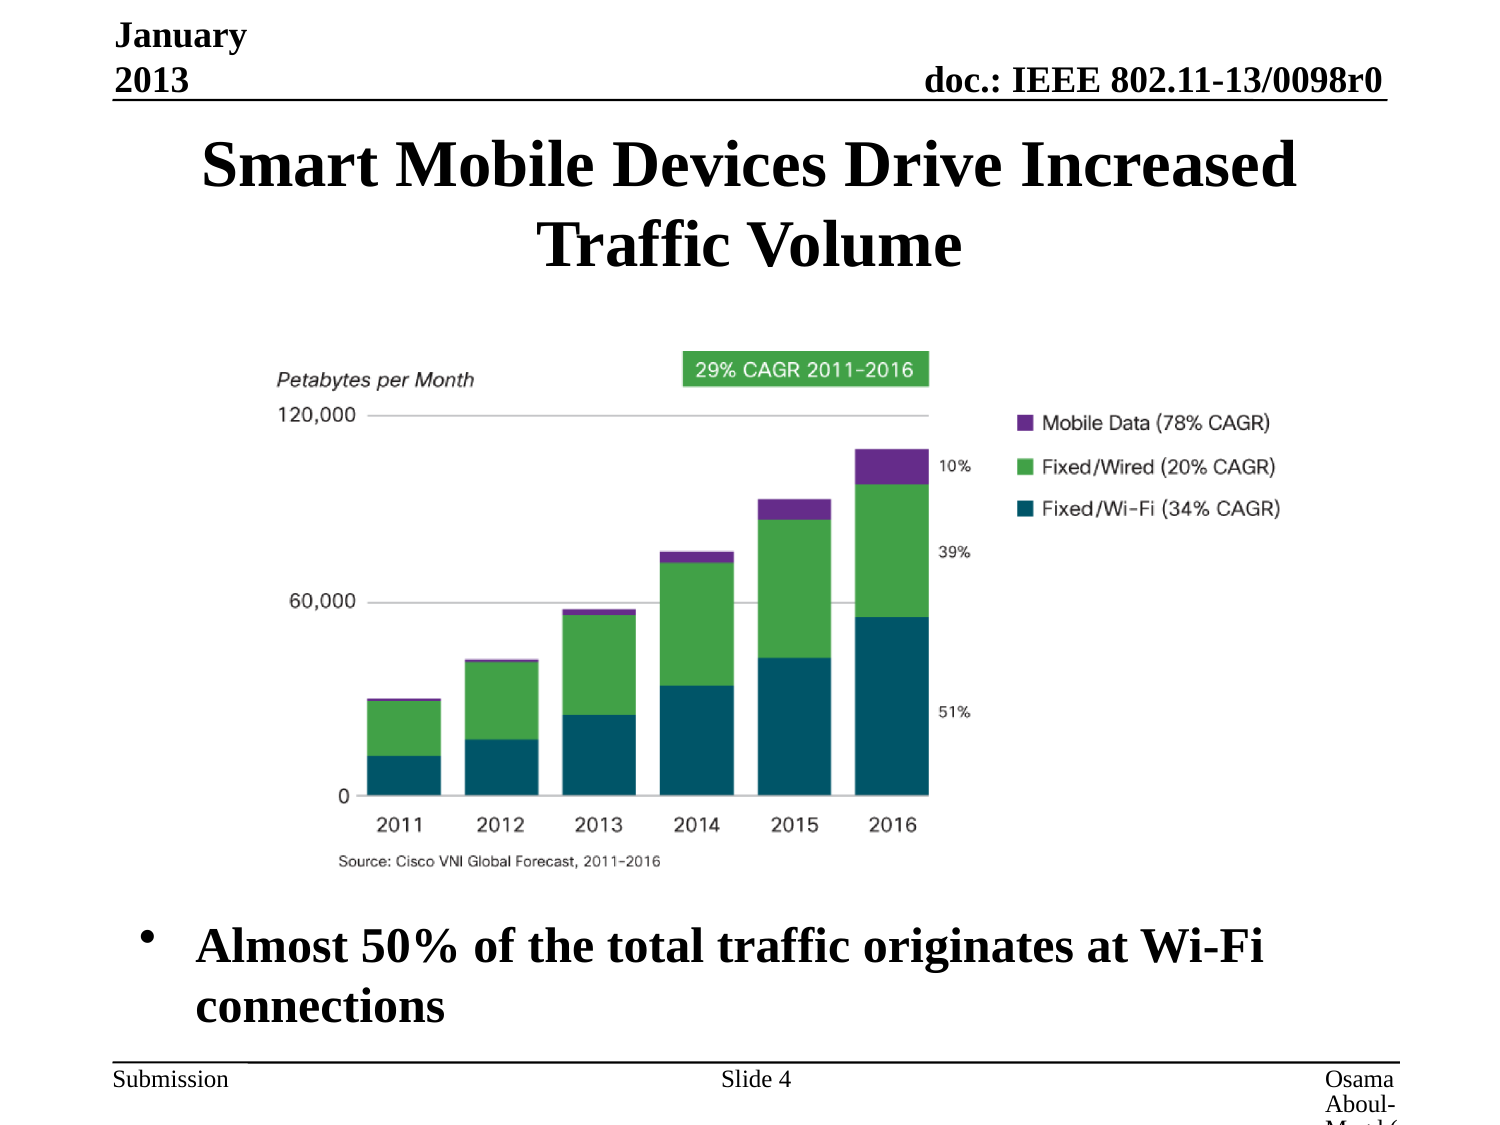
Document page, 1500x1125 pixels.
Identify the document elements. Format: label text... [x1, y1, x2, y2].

list Almost 50% of the total traffic originates at Wi-Fi connections [123, 904, 1400, 965]
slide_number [114, 54, 290, 101]
footer Osama Aboul-Magd (Huawei Technologies) [1324, 1061, 1402, 1093]
picture [265, 337, 1290, 875]
slide_number Slide 4 [712, 1061, 800, 1093]
title Smart Mobile Devices Drive Increased Traffic Volume [112, 112, 1388, 288]
